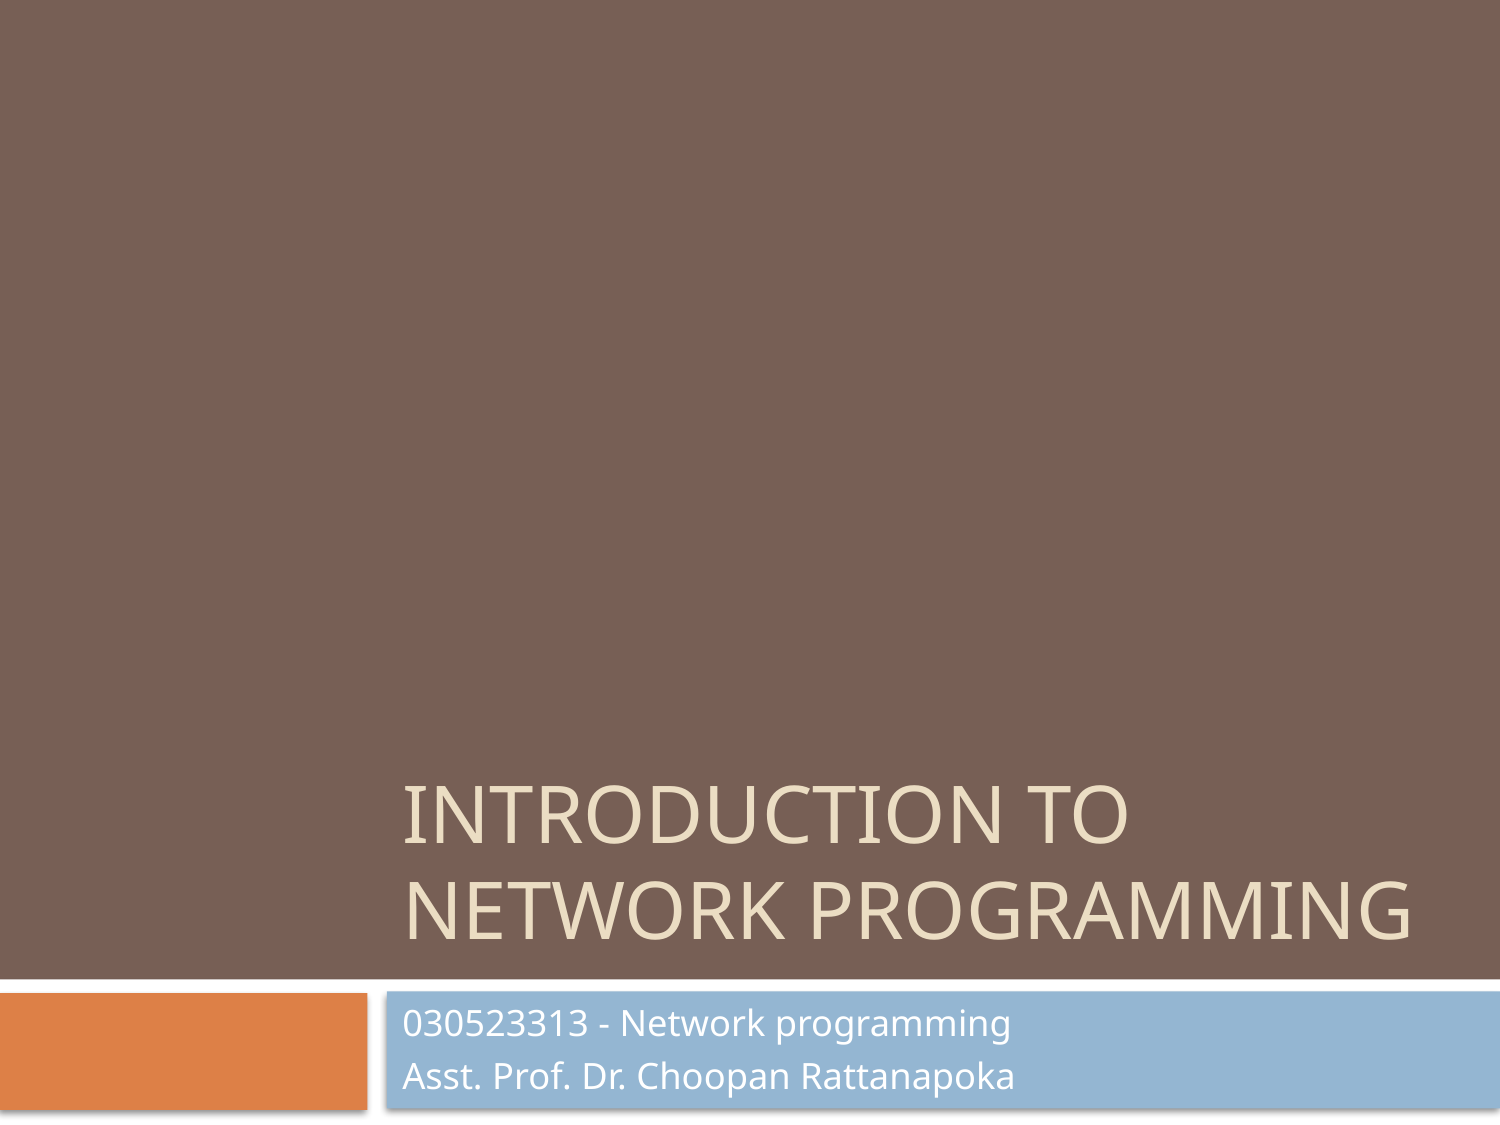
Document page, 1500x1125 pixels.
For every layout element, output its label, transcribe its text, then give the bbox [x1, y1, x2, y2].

title Introduction TO Network Programming [387, 662, 1450, 963]
subtitle 030523313 - Network programming Asst. Prof. Dr. Choopan Rattanapoka [387, 992, 1488, 1105]
